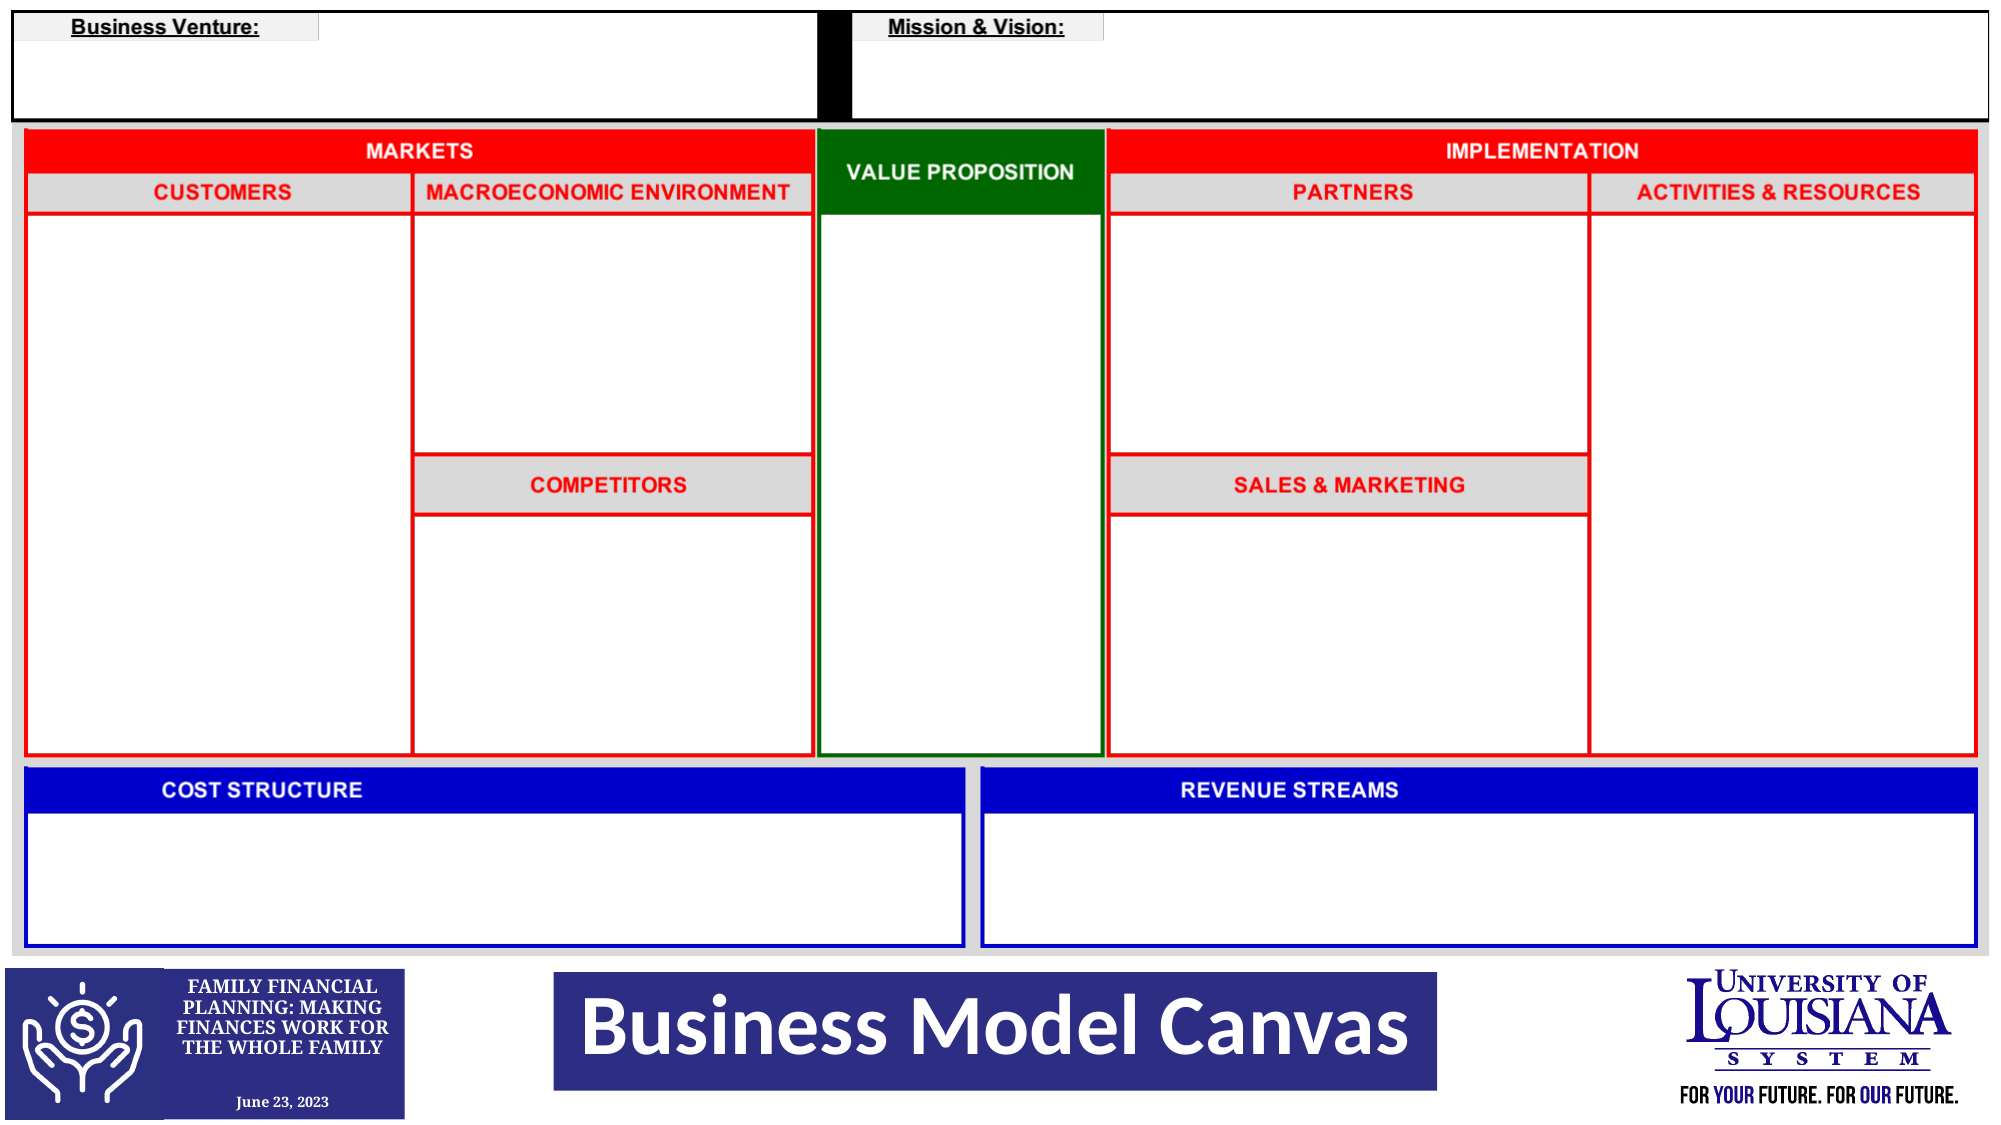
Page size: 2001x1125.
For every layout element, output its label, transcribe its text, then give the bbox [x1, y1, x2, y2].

picture [5, 968, 161, 1120]
text_box Business Model Canvas [553, 972, 1438, 1091]
picture [11, 10, 1990, 1120]
